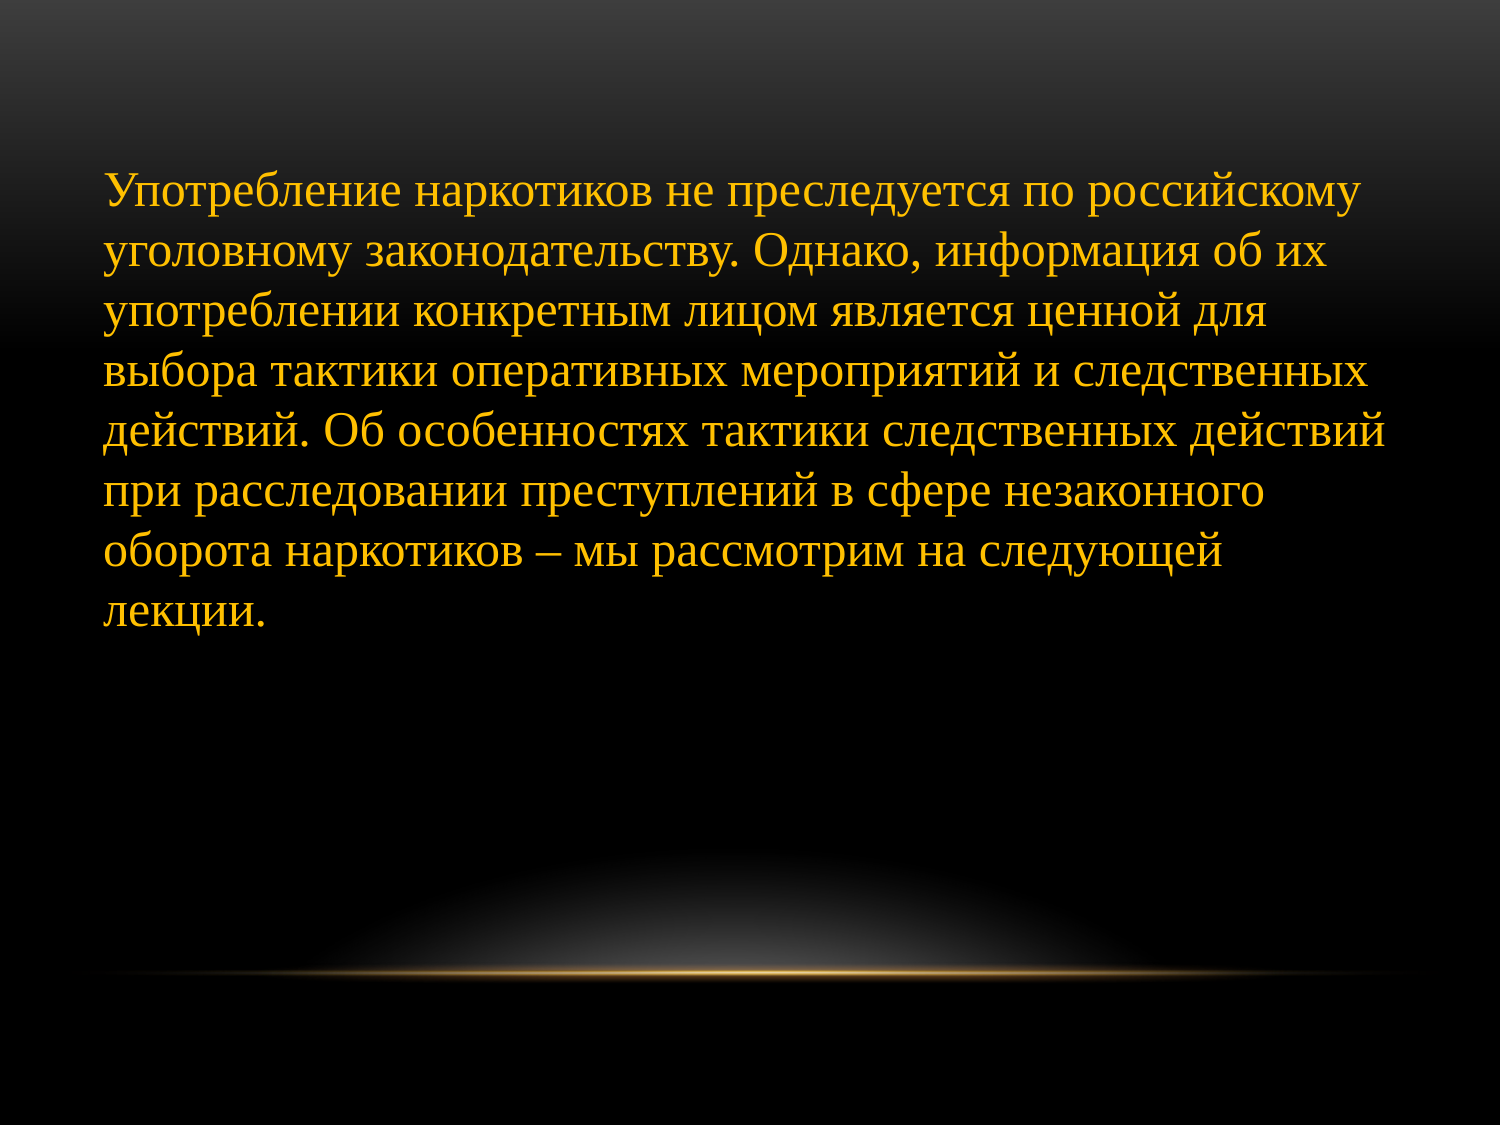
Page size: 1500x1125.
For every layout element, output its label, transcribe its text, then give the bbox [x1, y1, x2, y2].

text_box Употребление наркотиков не преследуется по российскому уголовному законодательству. Однако, информация об их употреблении конкретным лицом является ценной для выбора тактики оперативных мероприятий и следственных действий. Об особенностях тактики следственных действий при расследовании преступлений в сфере незаконного оборота наркотиков – мы рассмотрим на следующей лекции. [88, 148, 1412, 644]
picture [0, 0, 1500, 1125]
